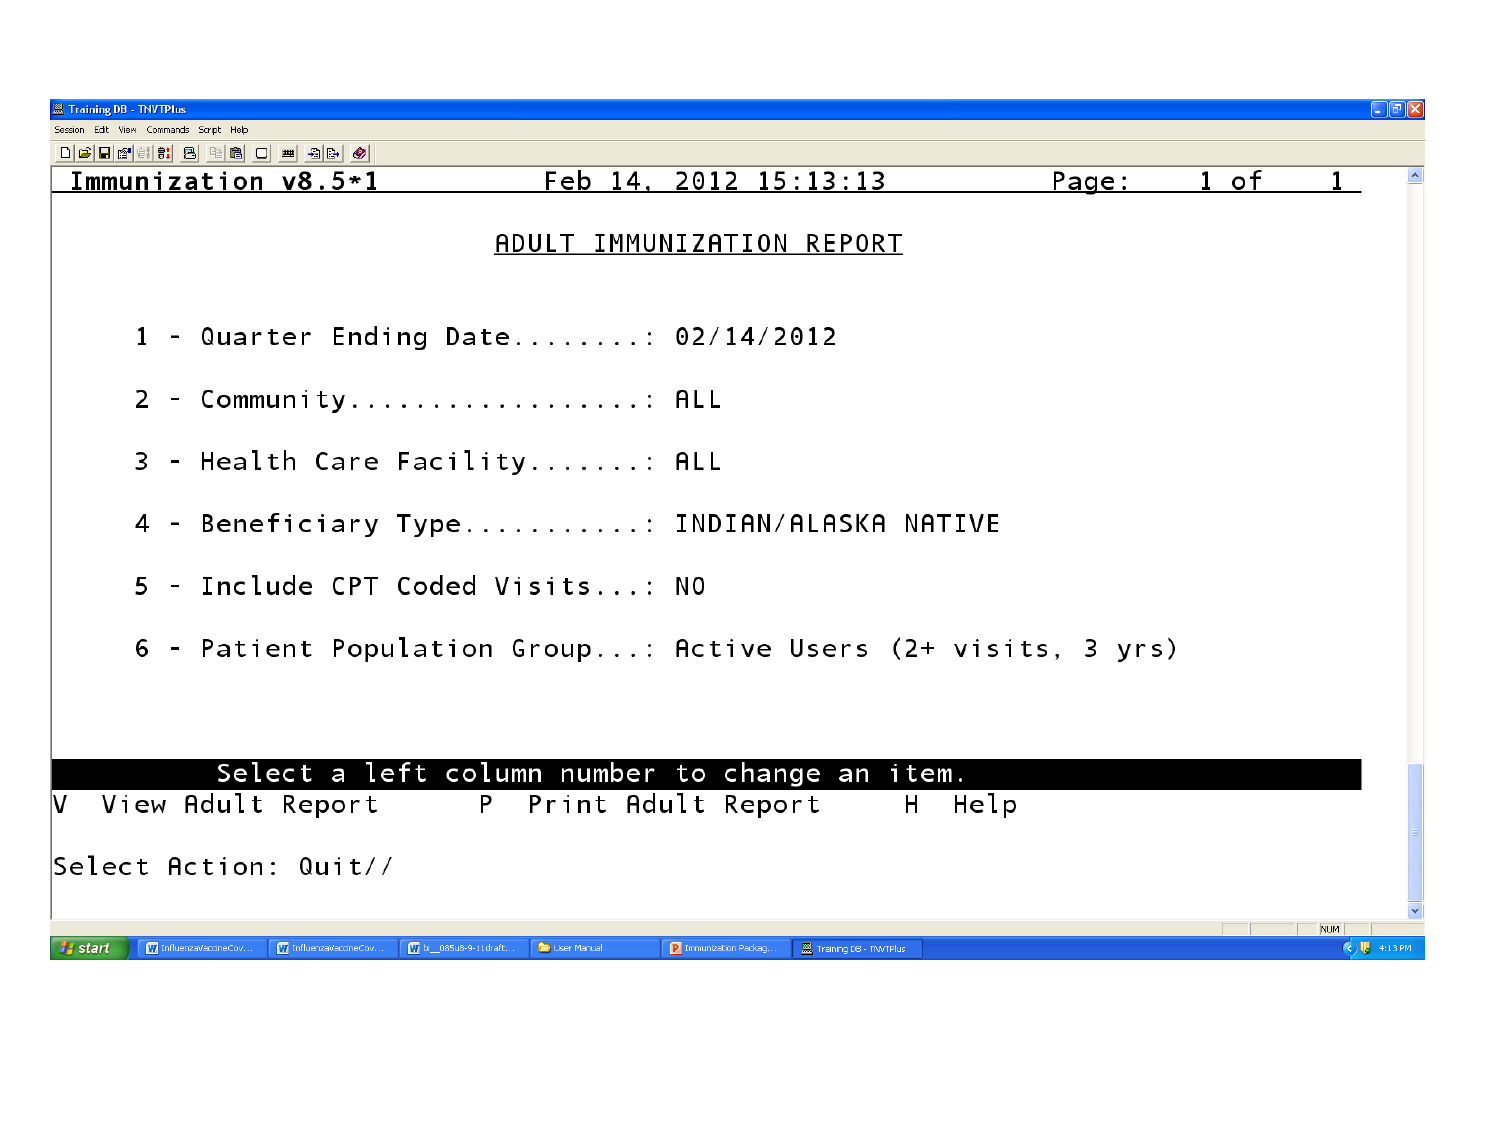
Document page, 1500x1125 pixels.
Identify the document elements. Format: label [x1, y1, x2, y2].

picture [49, 99, 1426, 960]
